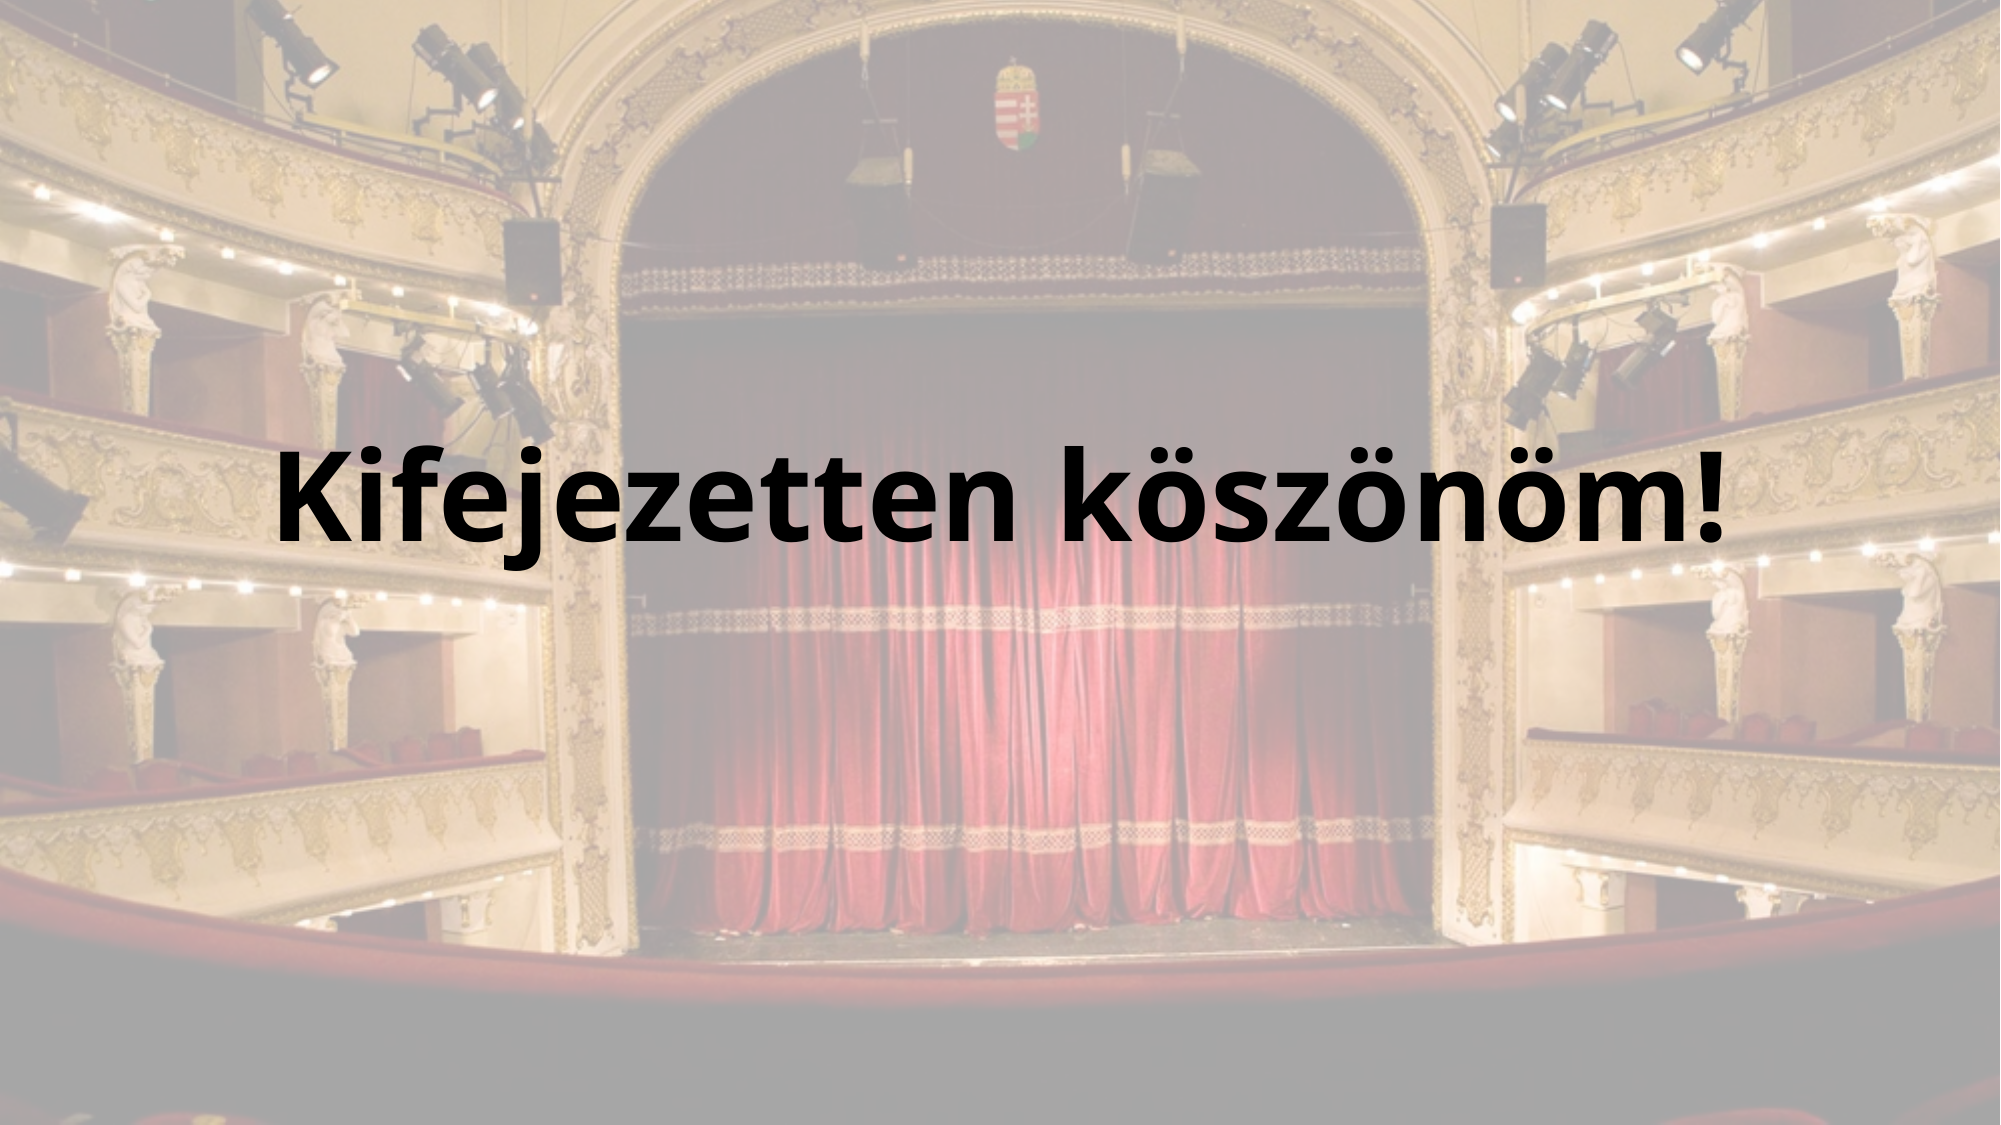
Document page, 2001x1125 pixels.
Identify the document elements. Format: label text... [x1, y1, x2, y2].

title Kifejezetten köszönöm! [249, 184, 1750, 576]
